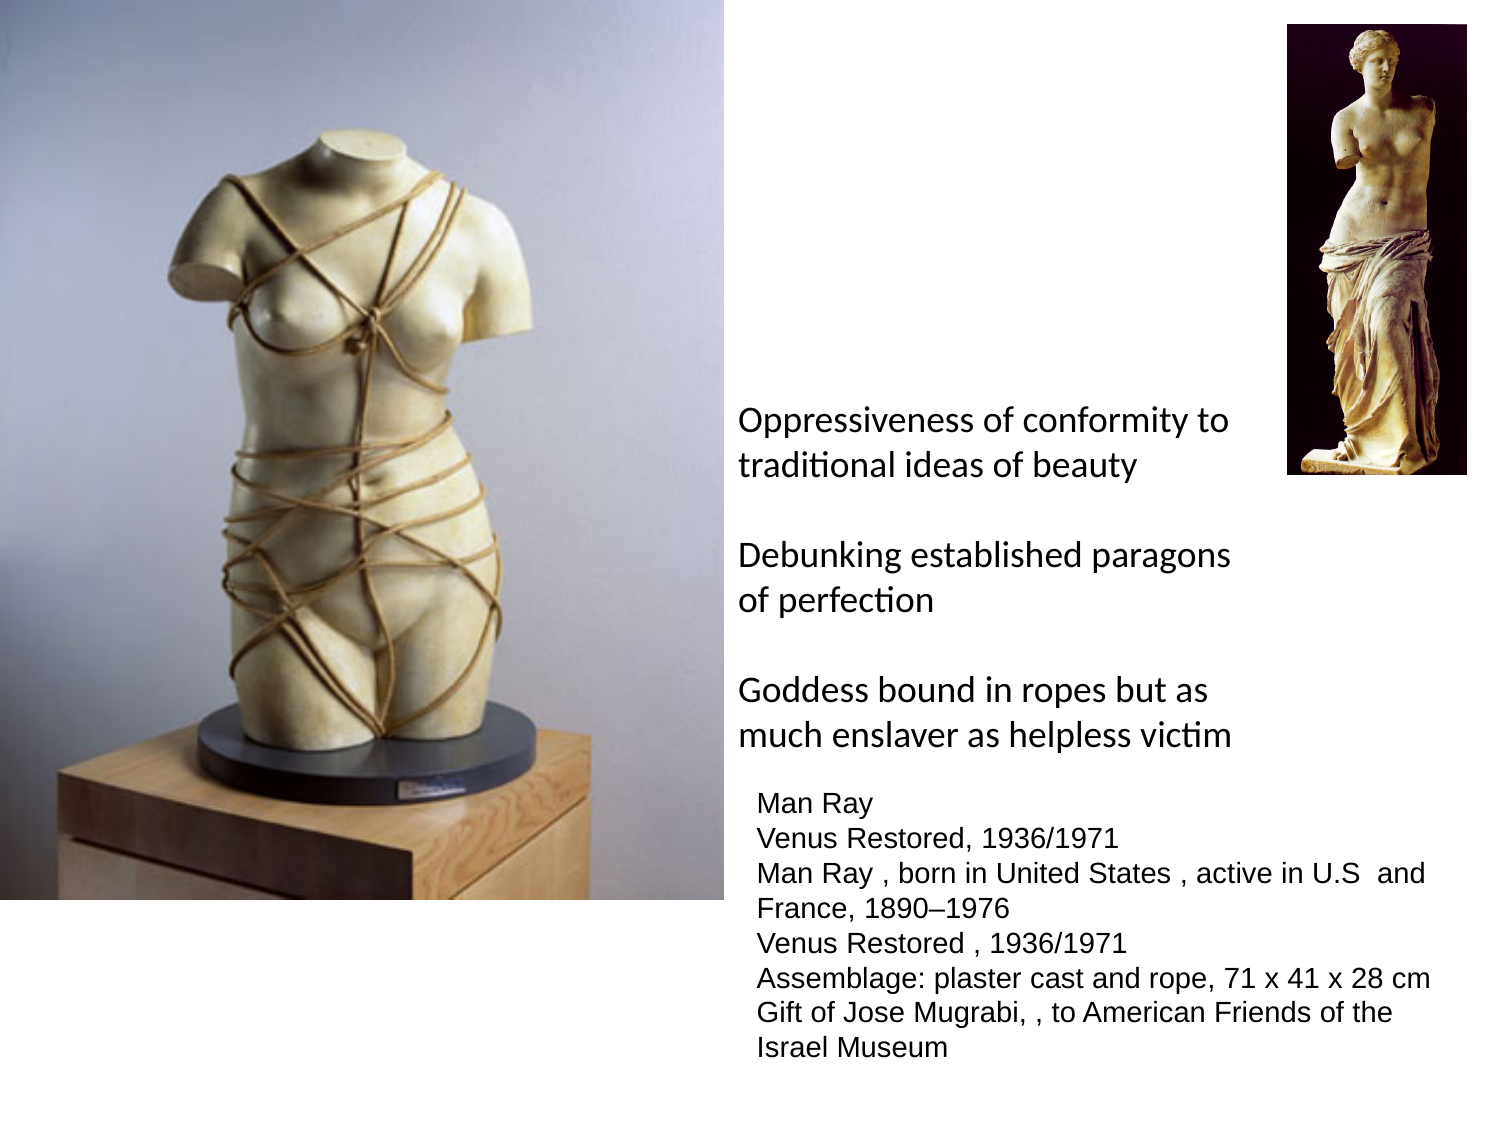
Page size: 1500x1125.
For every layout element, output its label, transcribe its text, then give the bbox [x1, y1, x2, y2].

text_box Oppressiveness of conformity to traditional ideas of beauty Debunking established paragons of perfection Goddess bound in ropes but as much enslaver as helpless victim [727, 387, 1275, 763]
picture [0, 0, 724, 901]
picture [1287, 24, 1467, 476]
text_box Man Ray Venus Restored, 1936/1971 Man Ray , born in United States , active in U.S and France, 1890–1976 Venus Restored , 1936/1971 Assemblage: plaster cast and rope, 71 x 41 x 28 cm Gift of Jose Mugrabi, , to American Friends of the Israel Museum [741, 776, 1467, 1072]
